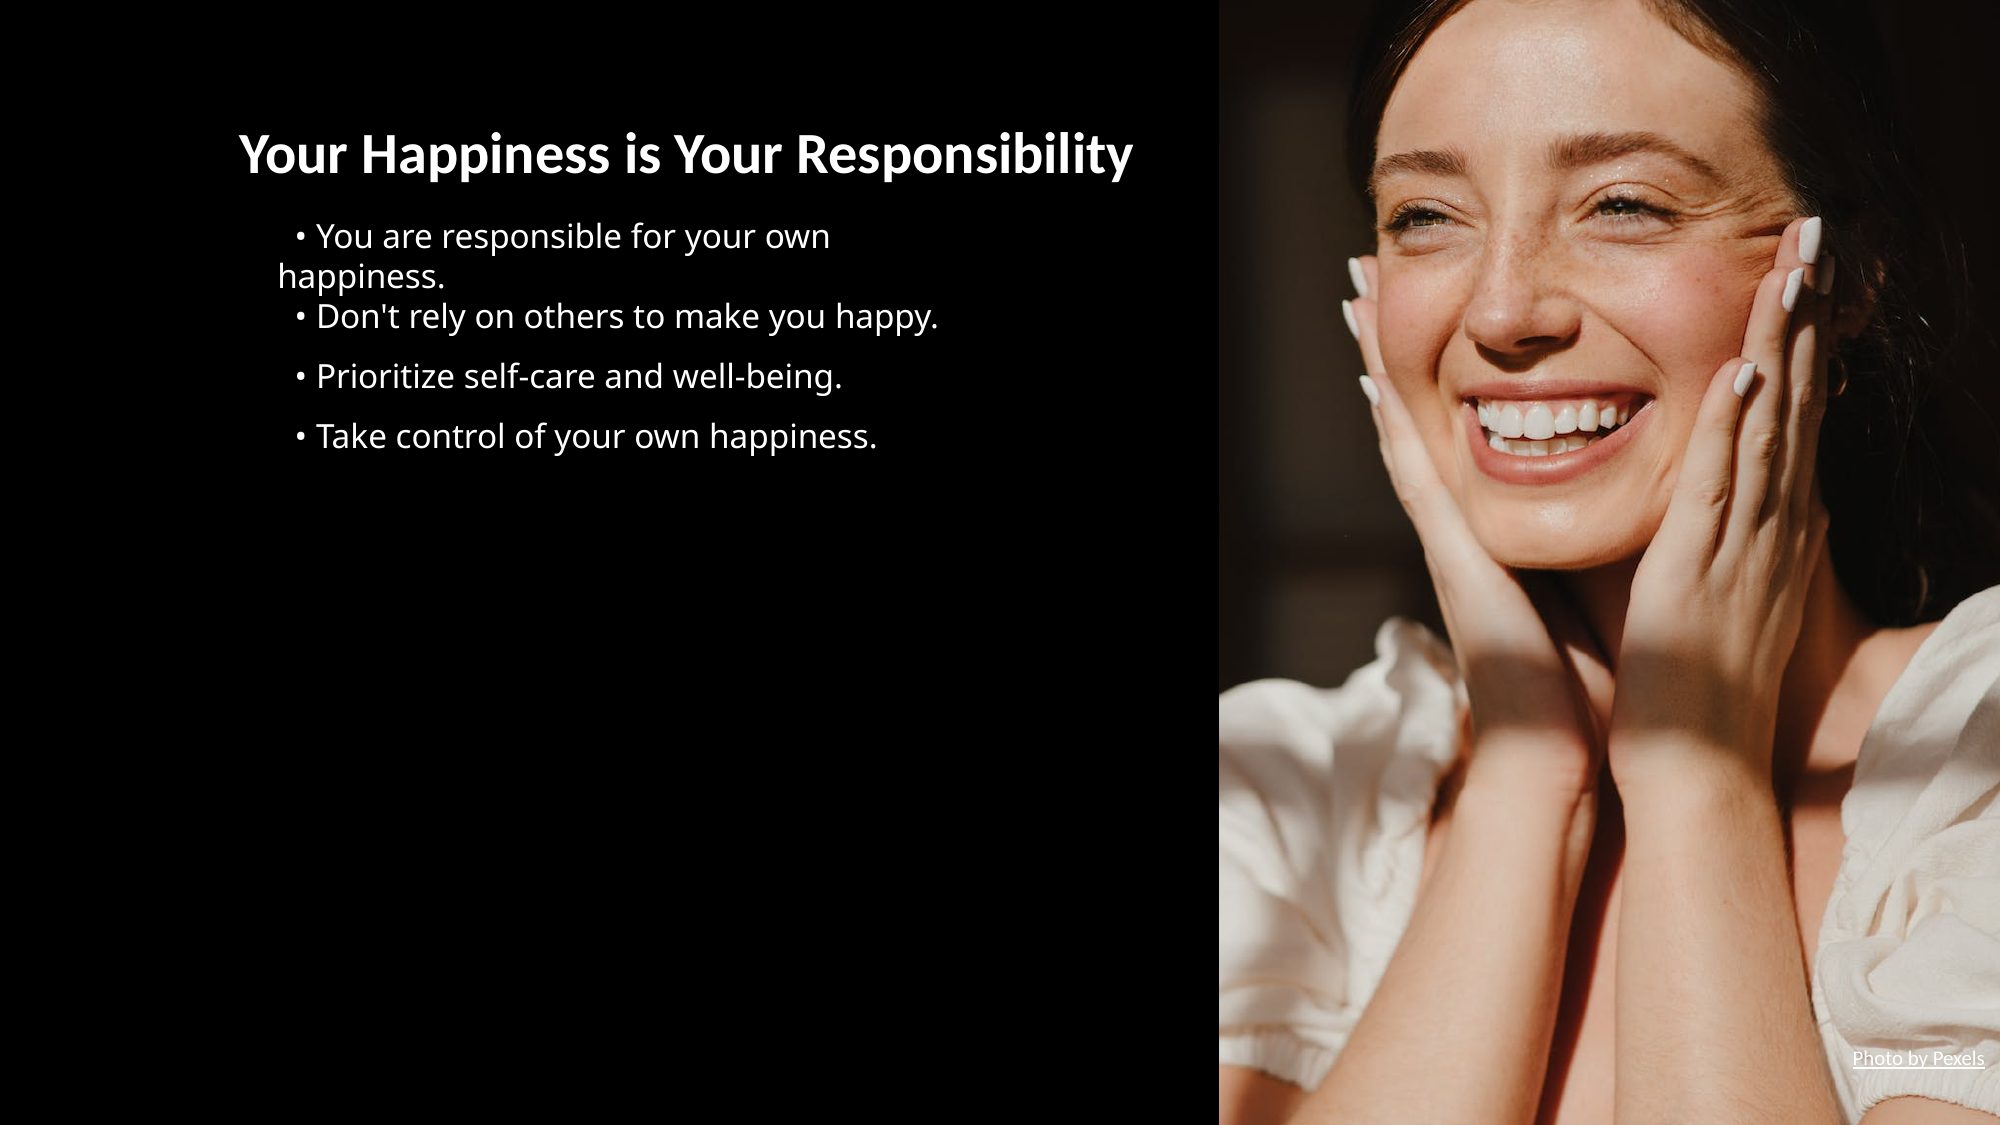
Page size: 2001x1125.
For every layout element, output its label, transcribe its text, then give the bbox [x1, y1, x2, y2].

picture [1219, 0, 2000, 1125]
text_box • Take control of your own happiness. [262, 397, 1013, 473]
text_box Your Happiness is Your Responsibility [225, 112, 1219, 188]
text_box • You are responsible for your own happiness. [262, 217, 1013, 277]
text_box • Prioritize self-care and well-being. [262, 337, 1013, 397]
text_box • Don't rely on others to make you happy. [262, 277, 1013, 337]
